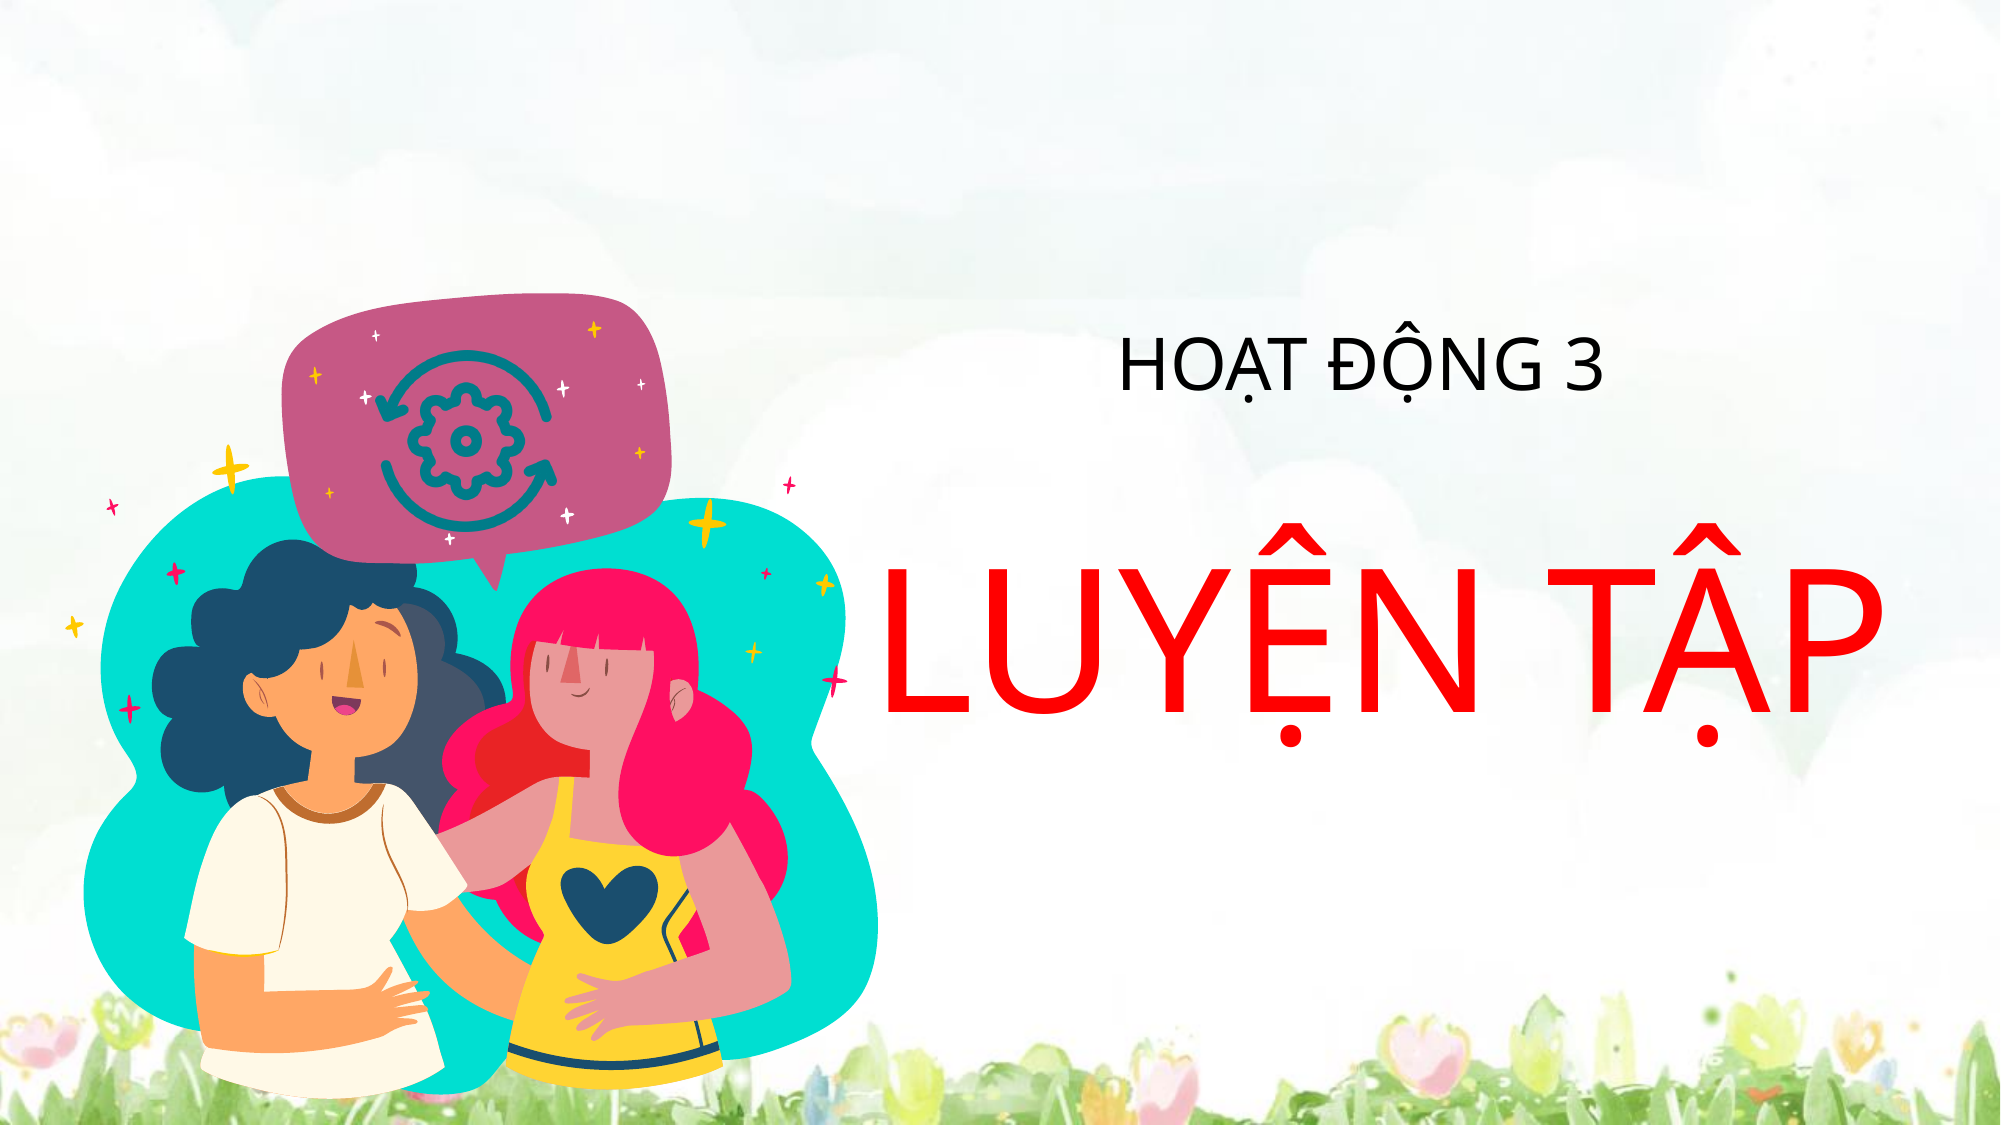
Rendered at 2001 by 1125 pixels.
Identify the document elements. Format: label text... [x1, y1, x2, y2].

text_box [64, 293, 882, 1100]
picture [0, 0, 2001, 1125]
title HOẠT ĐỘNG 3 [1072, 281, 1651, 441]
text_box LUYỆN TẬP [887, 492, 2000, 759]
